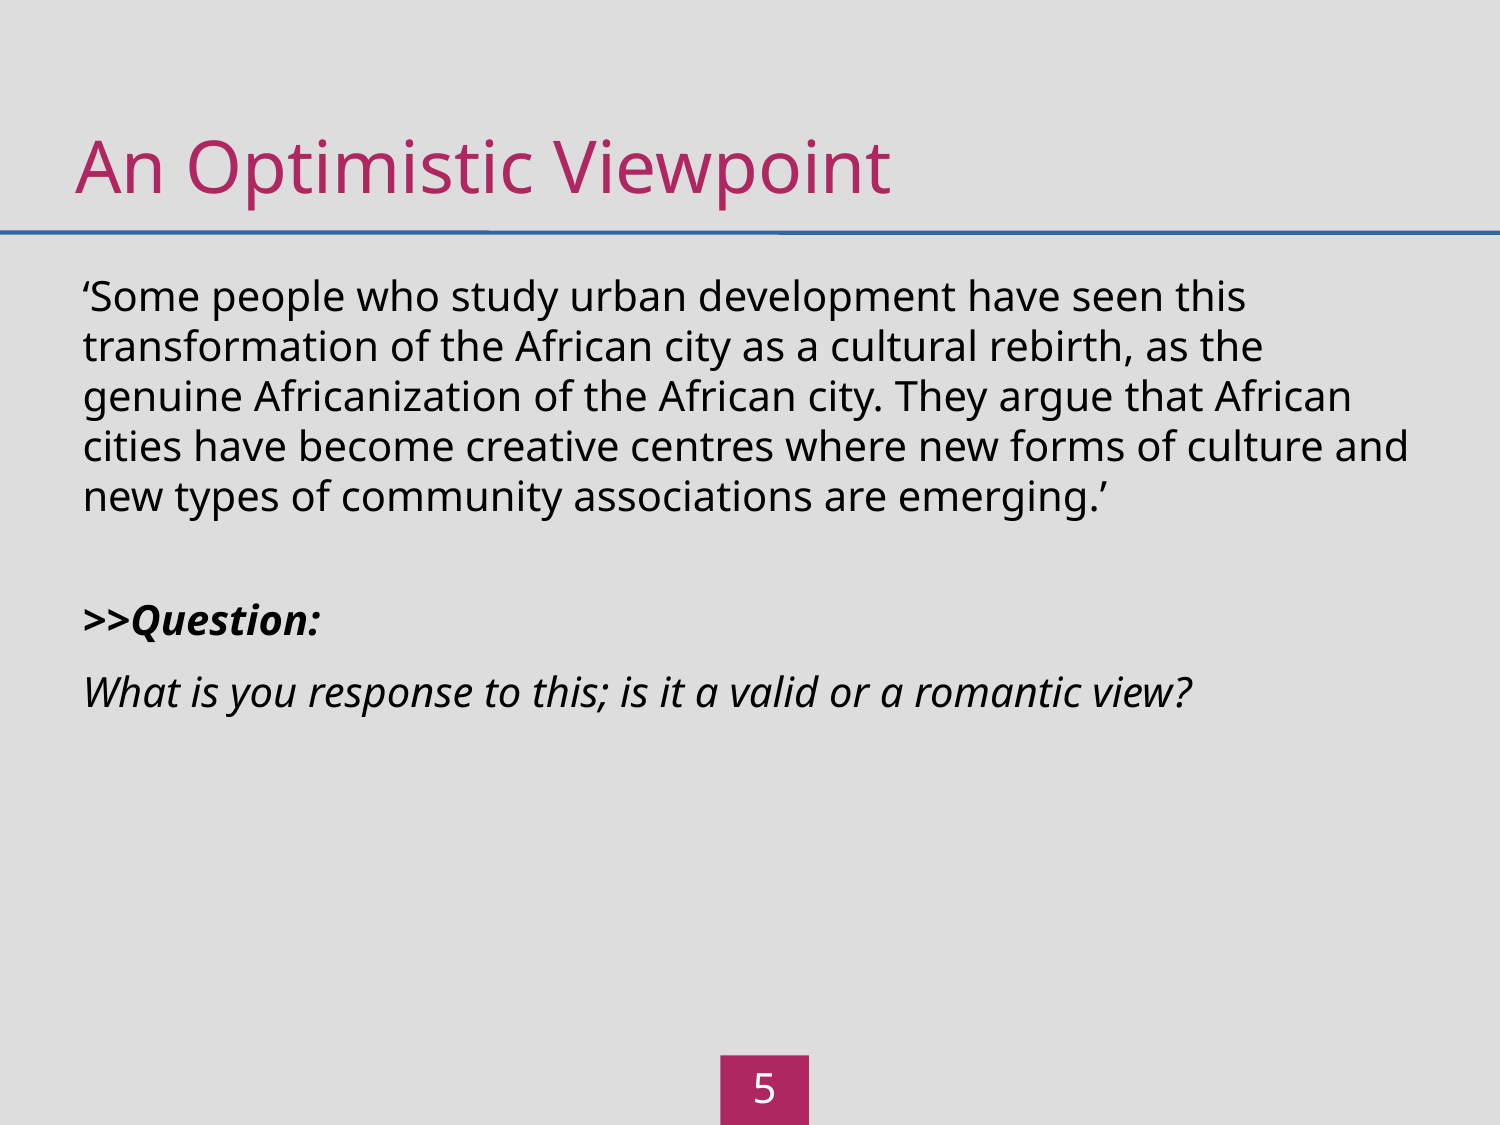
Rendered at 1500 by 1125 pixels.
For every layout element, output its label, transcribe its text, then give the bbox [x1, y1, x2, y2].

title An Optimistic Viewpoint [74, 111, 1426, 209]
list ‘Some people who study urban development have seen this transformation of the African city as a cultural rebirth, as the genuine Africanization of the African city. They argue that African cities have become creative centres where new forms of culture and new types of community associations are emerging.’ >>Question: What is you response to this; is it a valid or a romantic view? [74, 261, 1426, 1006]
text_box 5 [720, 1055, 809, 1125]
